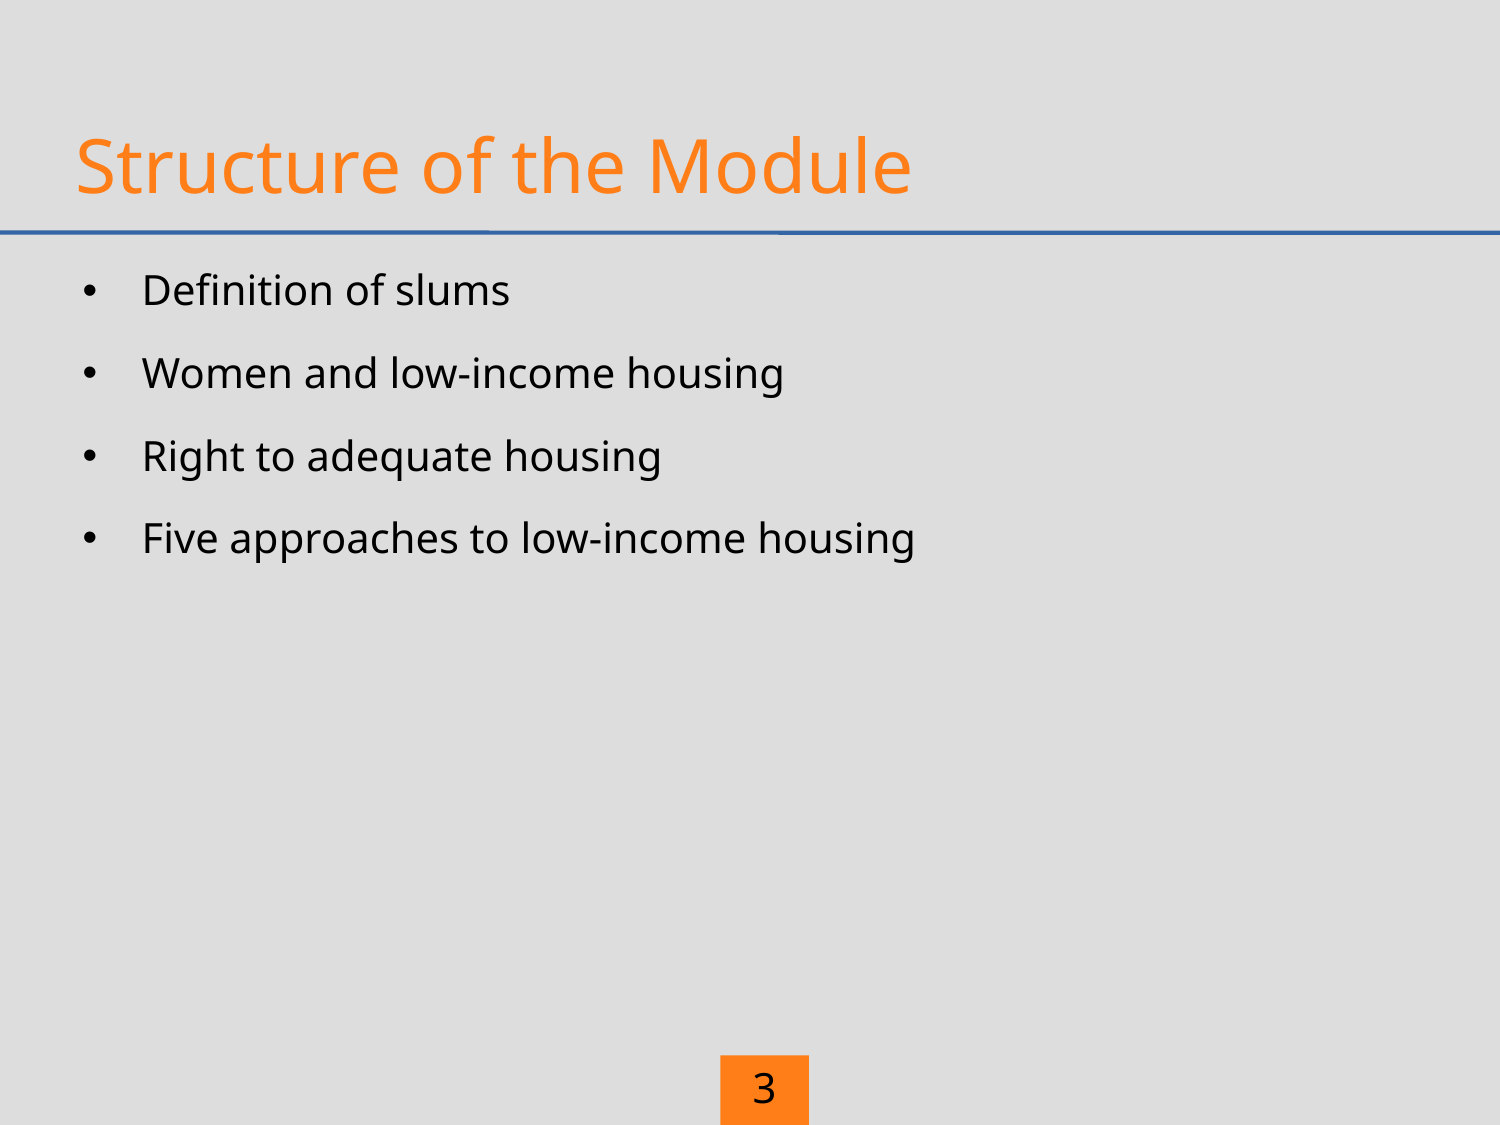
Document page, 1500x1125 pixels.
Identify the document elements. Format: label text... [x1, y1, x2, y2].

title Structure of the Module [74, 111, 1426, 209]
list Definition of slums Women and low-income housing Right to adequate housing Five approaches to low-income housing [74, 261, 1426, 1006]
text_box 3 [720, 1055, 809, 1125]
